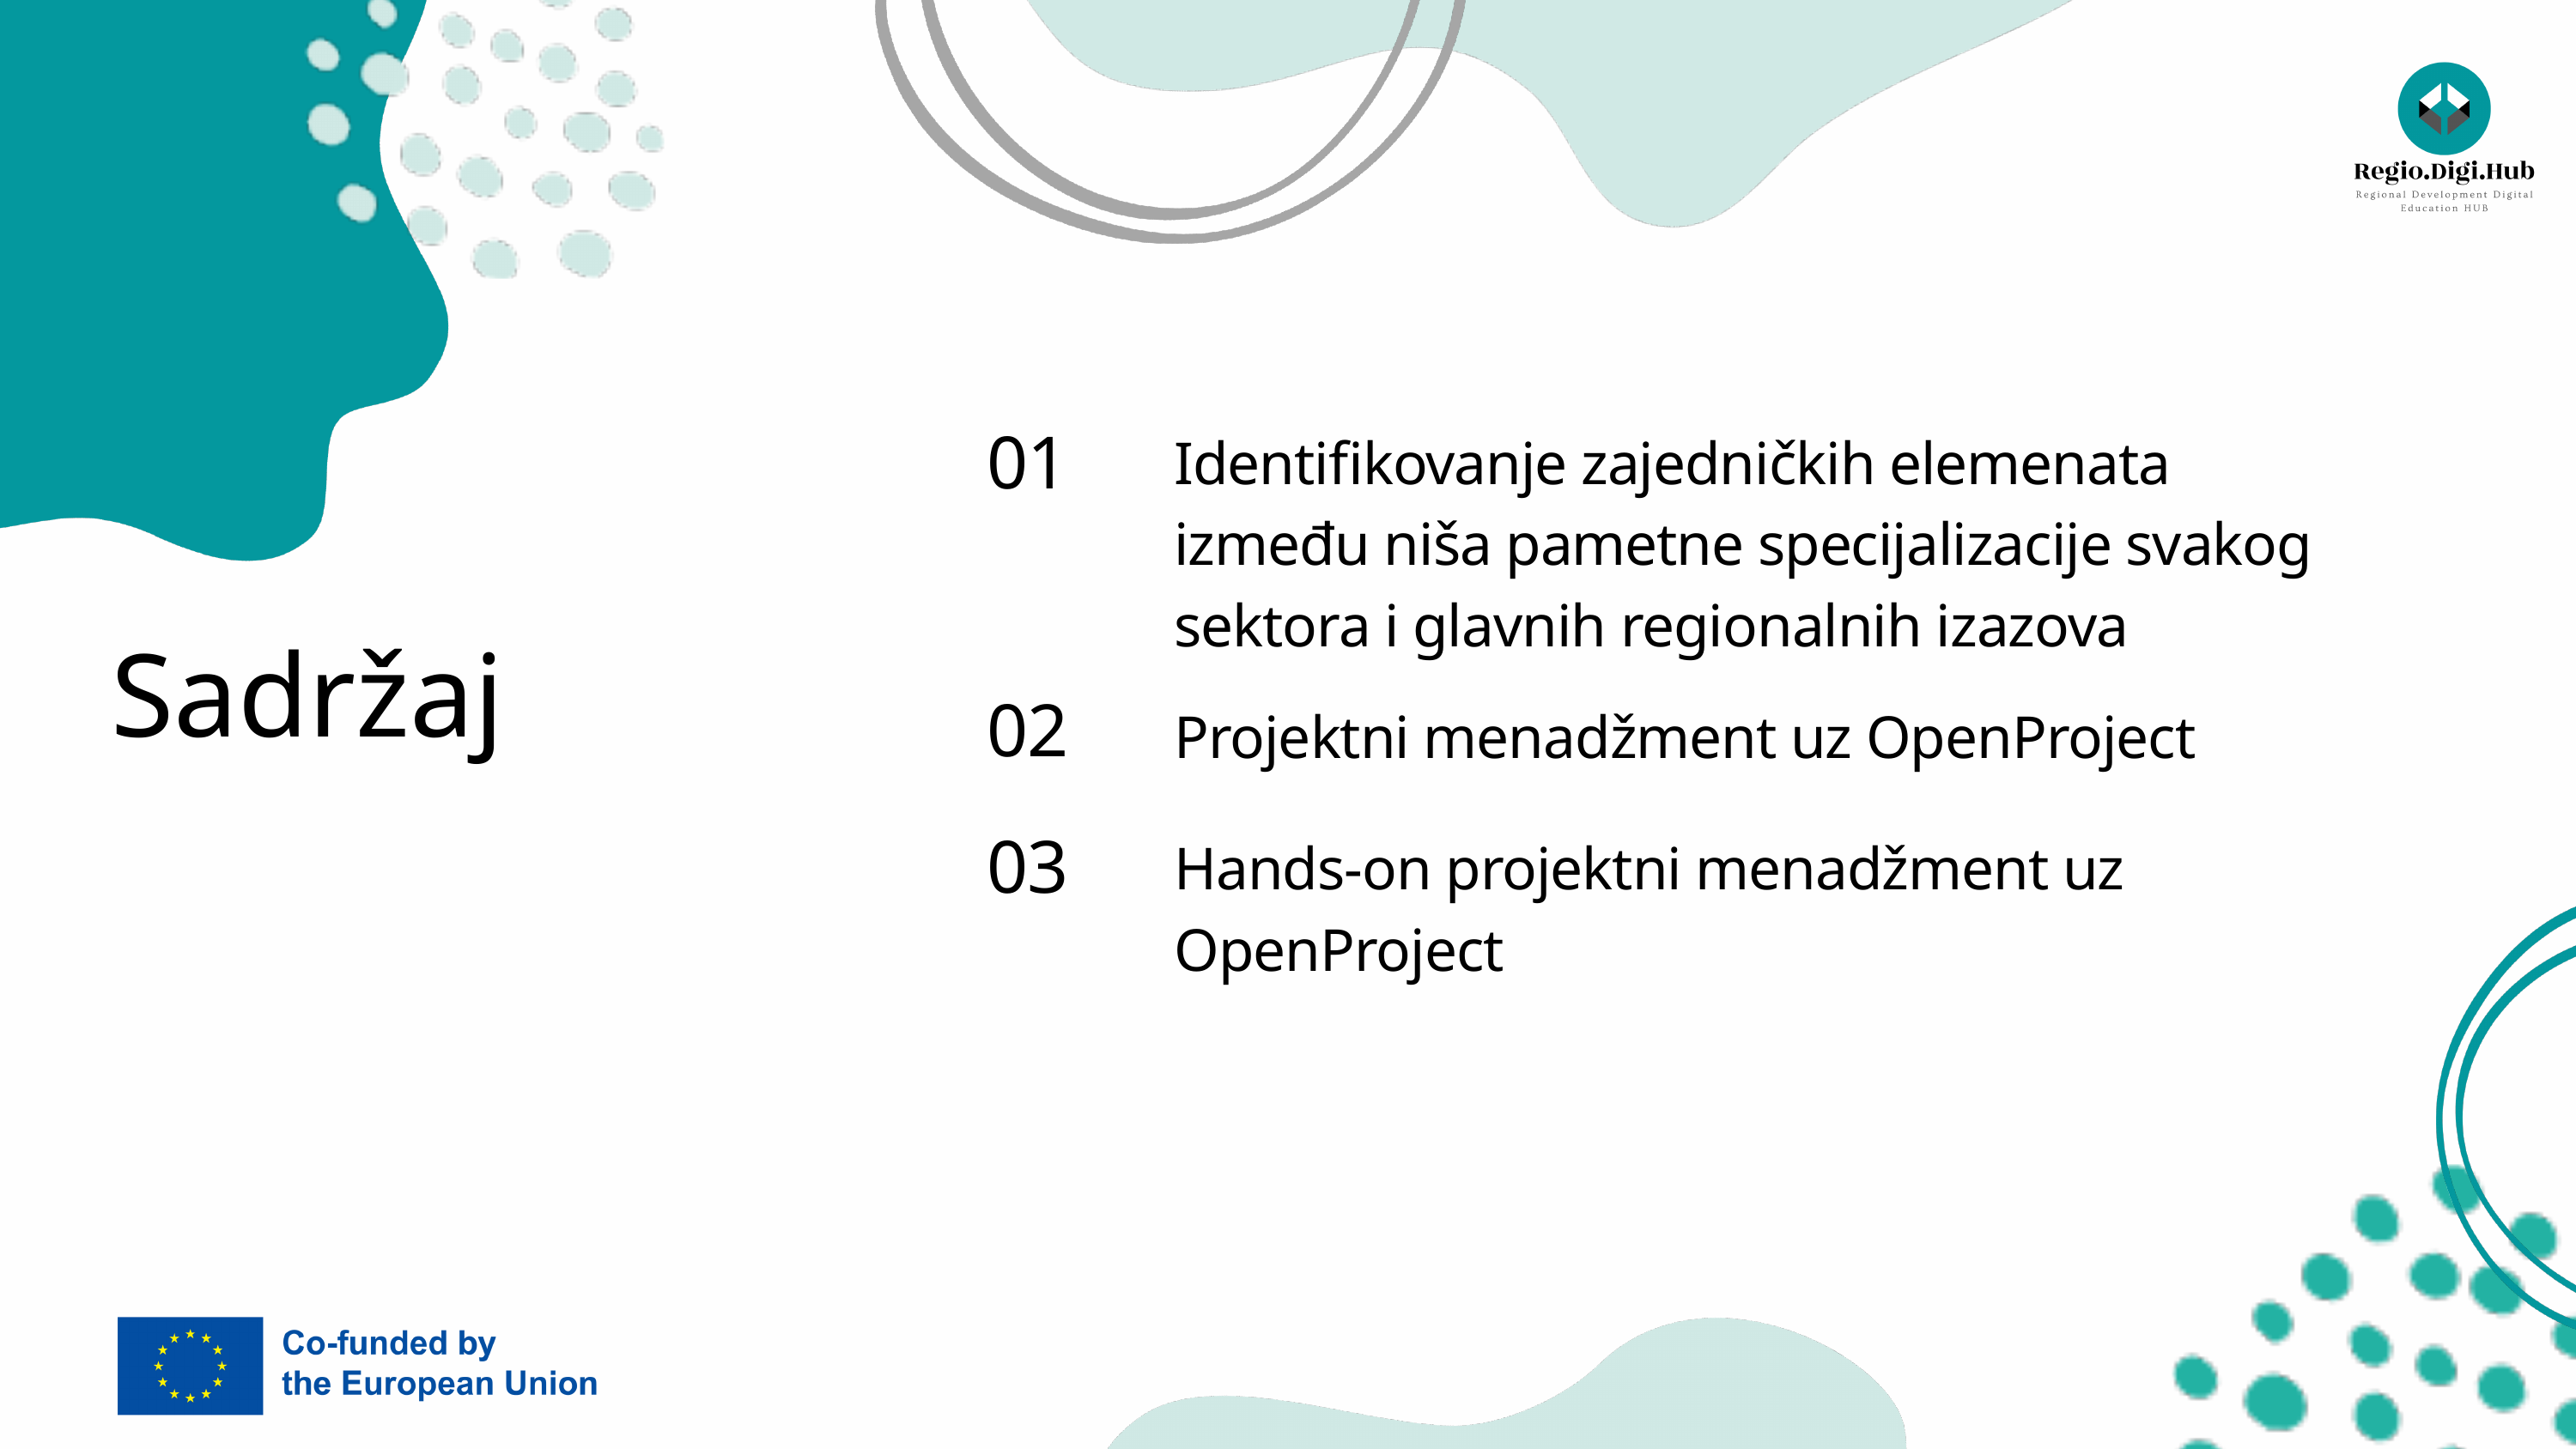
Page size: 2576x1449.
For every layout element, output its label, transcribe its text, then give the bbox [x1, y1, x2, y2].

picture [745, 0, 2576, 475]
picture [1090, 1028, 1991, 1449]
text_box Projektni menadžment uz OpenProject [1174, 688, 2477, 771]
picture [110, 1311, 635, 1422]
text_box Identifikovanje zajedničkih elemenata između niša pametne specijalizacije svakog sektora i glavnih regionalnih izazova [1174, 415, 2372, 658]
picture [0, 0, 665, 662]
text_box Sadržaj [111, 662, 1278, 761]
text_box Hands-on projektni menadžment uz OpenProject [1174, 820, 2415, 983]
text_box 03 [987, 806, 1139, 908]
picture [2171, 857, 2576, 1449]
text_box 01 [987, 402, 1139, 504]
text_box 02 [987, 670, 1139, 771]
